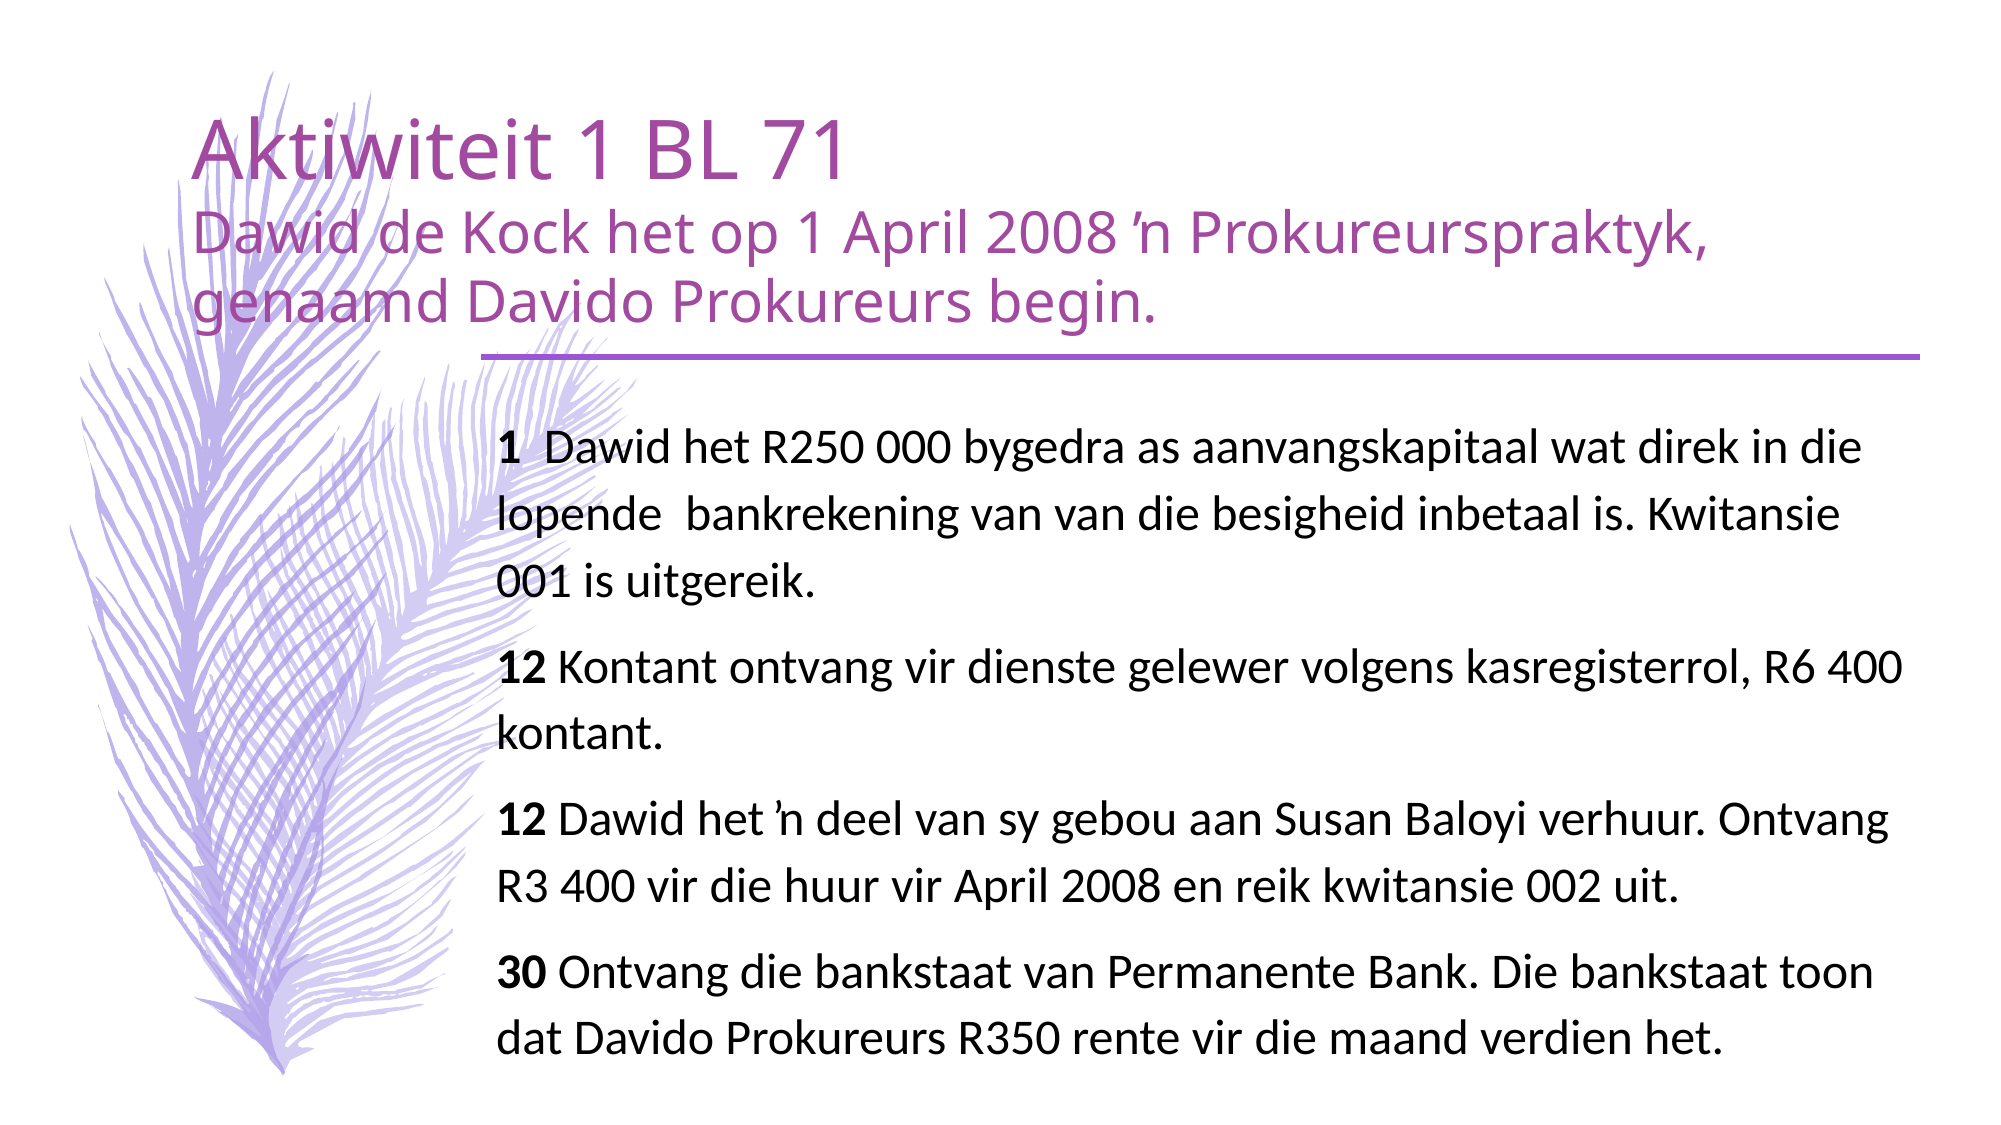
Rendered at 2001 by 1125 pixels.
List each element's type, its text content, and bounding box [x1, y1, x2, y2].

title Aktiwiteit 1 BL 71 Dawid de Kock het op 1 April 2008 ŉ Prokureurspraktyk, genaamd Davido Prokureurs begin. [176, 93, 1920, 350]
list 1 Dawid het R250 000 bygedra as aanvangskapitaal wat direk in die lopende bankrekening van van die besigheid inbetaal is. Kwitansie 001 is uitgereik. 12 Kontant ontvang vir dienste gelewer volgens kasregisterrol, R6 400 kontant. 12 Dawid het ŉ deel van sy gebou aan Susan Baloyi verhuur. Ontvang R3 400 vir die huur vir April 2008 en reik kwitansie 002 uit. 30 Ontvang die bankstaat van Permanente Bank. Die bankstaat toon dat Davido Prokureurs R350 rente vir die maand verdien het. [481, 399, 1920, 1081]
